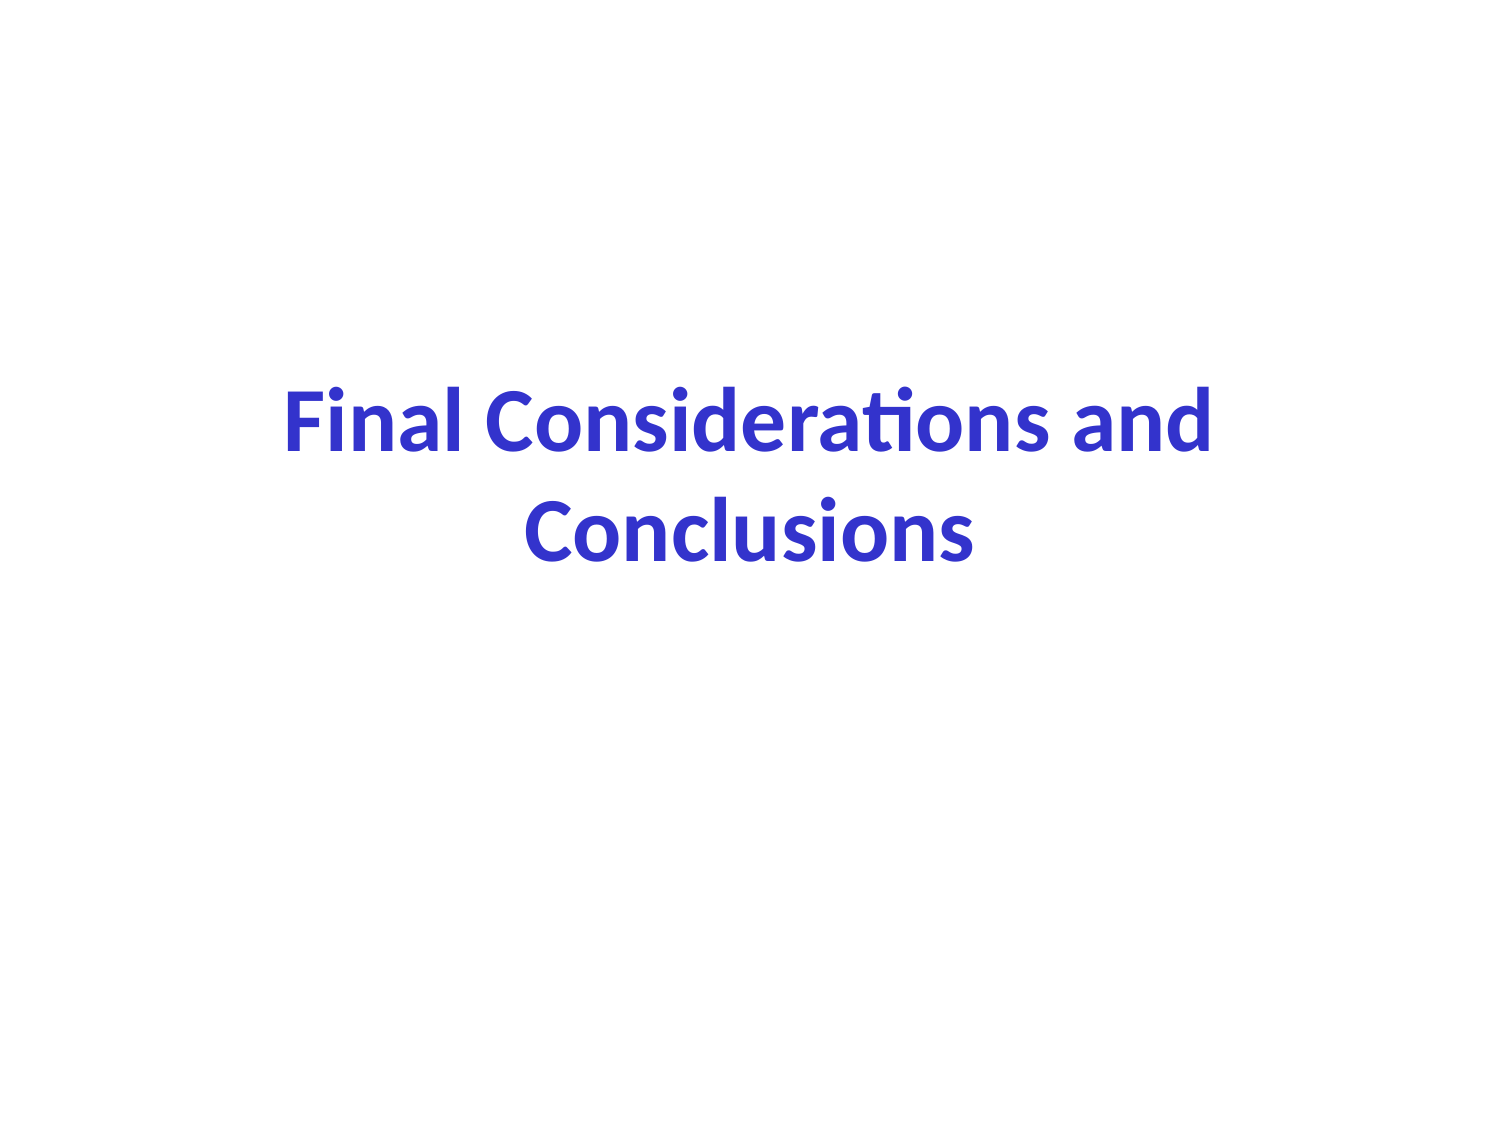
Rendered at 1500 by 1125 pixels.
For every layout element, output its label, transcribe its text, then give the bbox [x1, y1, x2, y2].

title Final Considerations and Conclusions [112, 349, 1388, 591]
